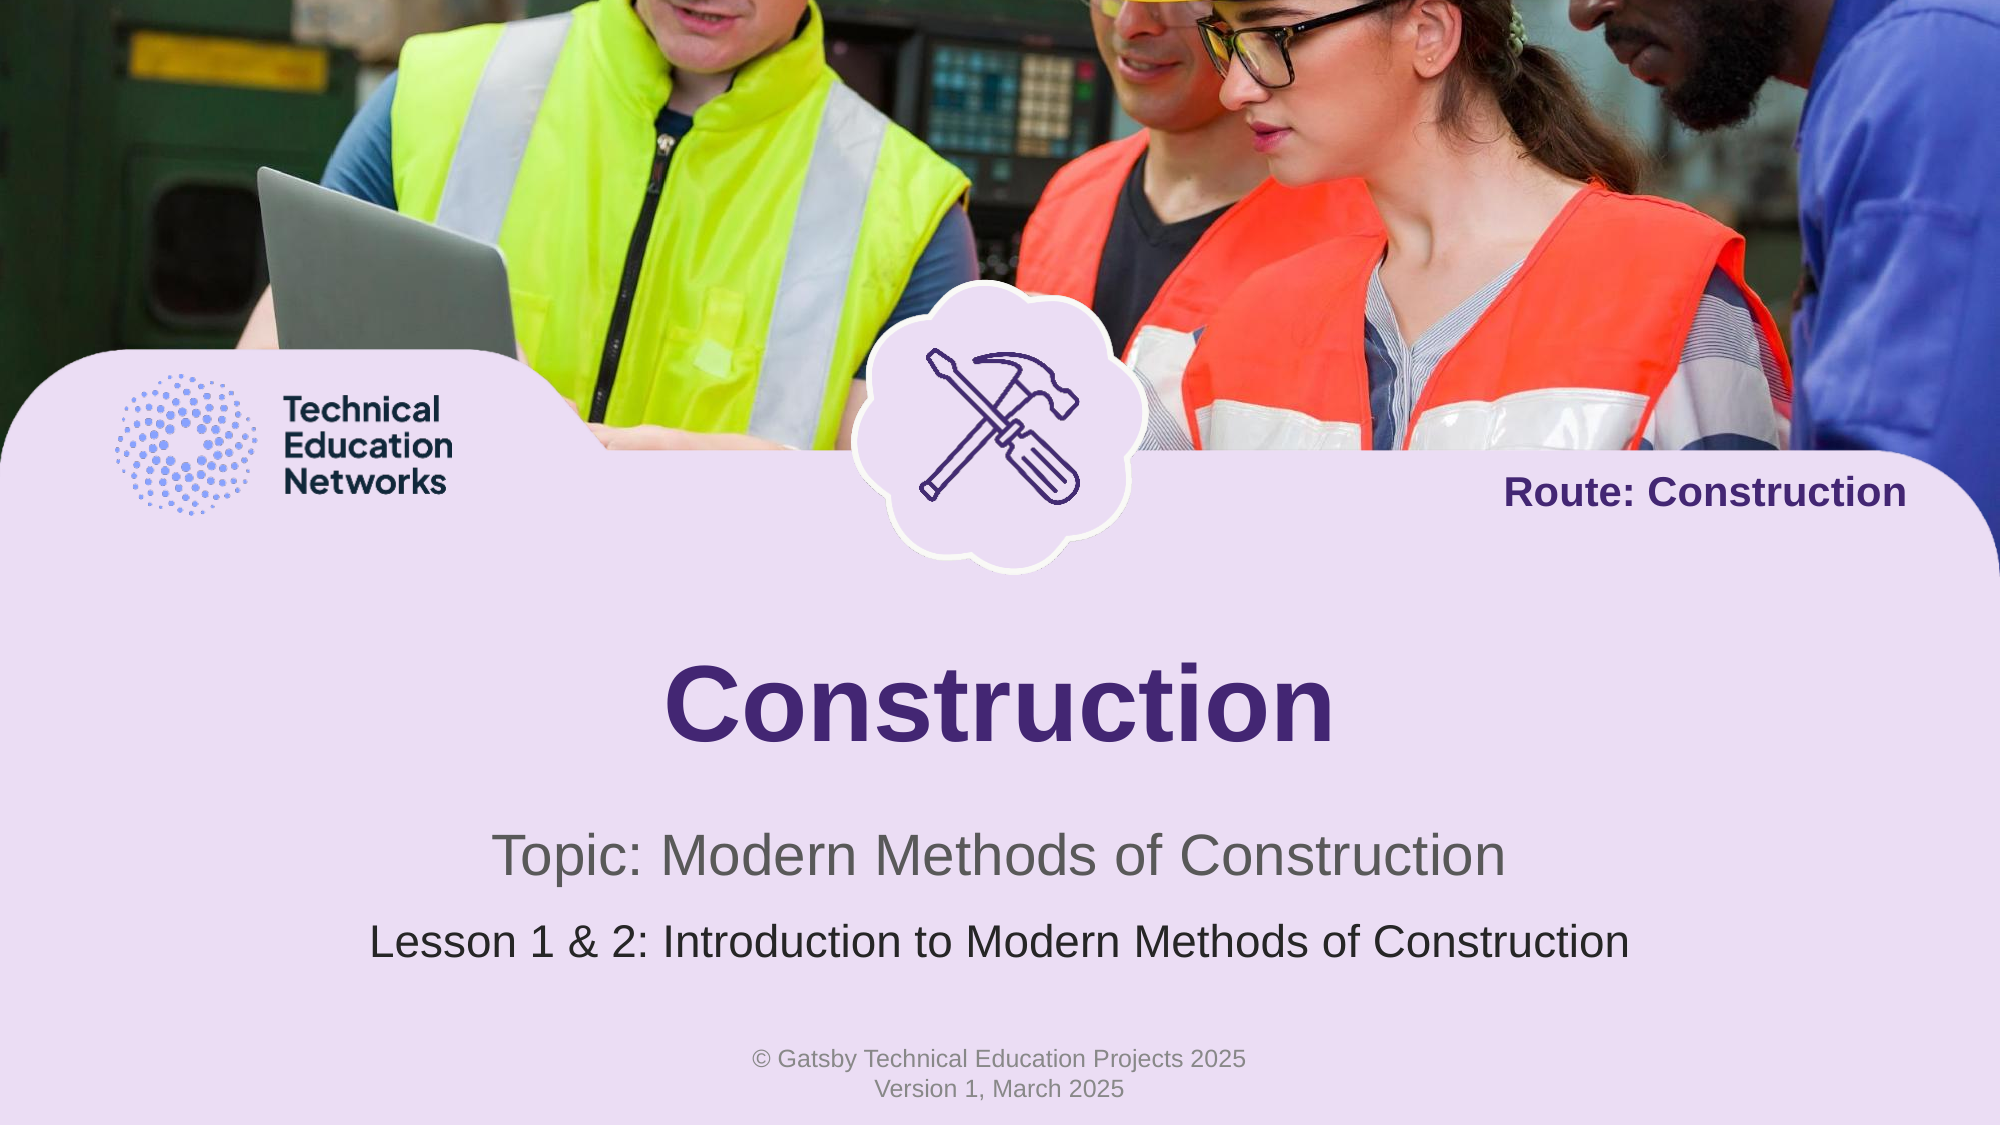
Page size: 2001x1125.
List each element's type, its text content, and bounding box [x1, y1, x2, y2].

subtitle Topic: Modern Methods of Construction [249, 804, 1750, 900]
list Lesson 1 & 2: Introduction to Modern Methods of Construction [249, 900, 1750, 976]
title Construction [249, 629, 1750, 773]
picture [0, 0, 2000, 1125]
list Route: Construction [999, 452, 1923, 541]
